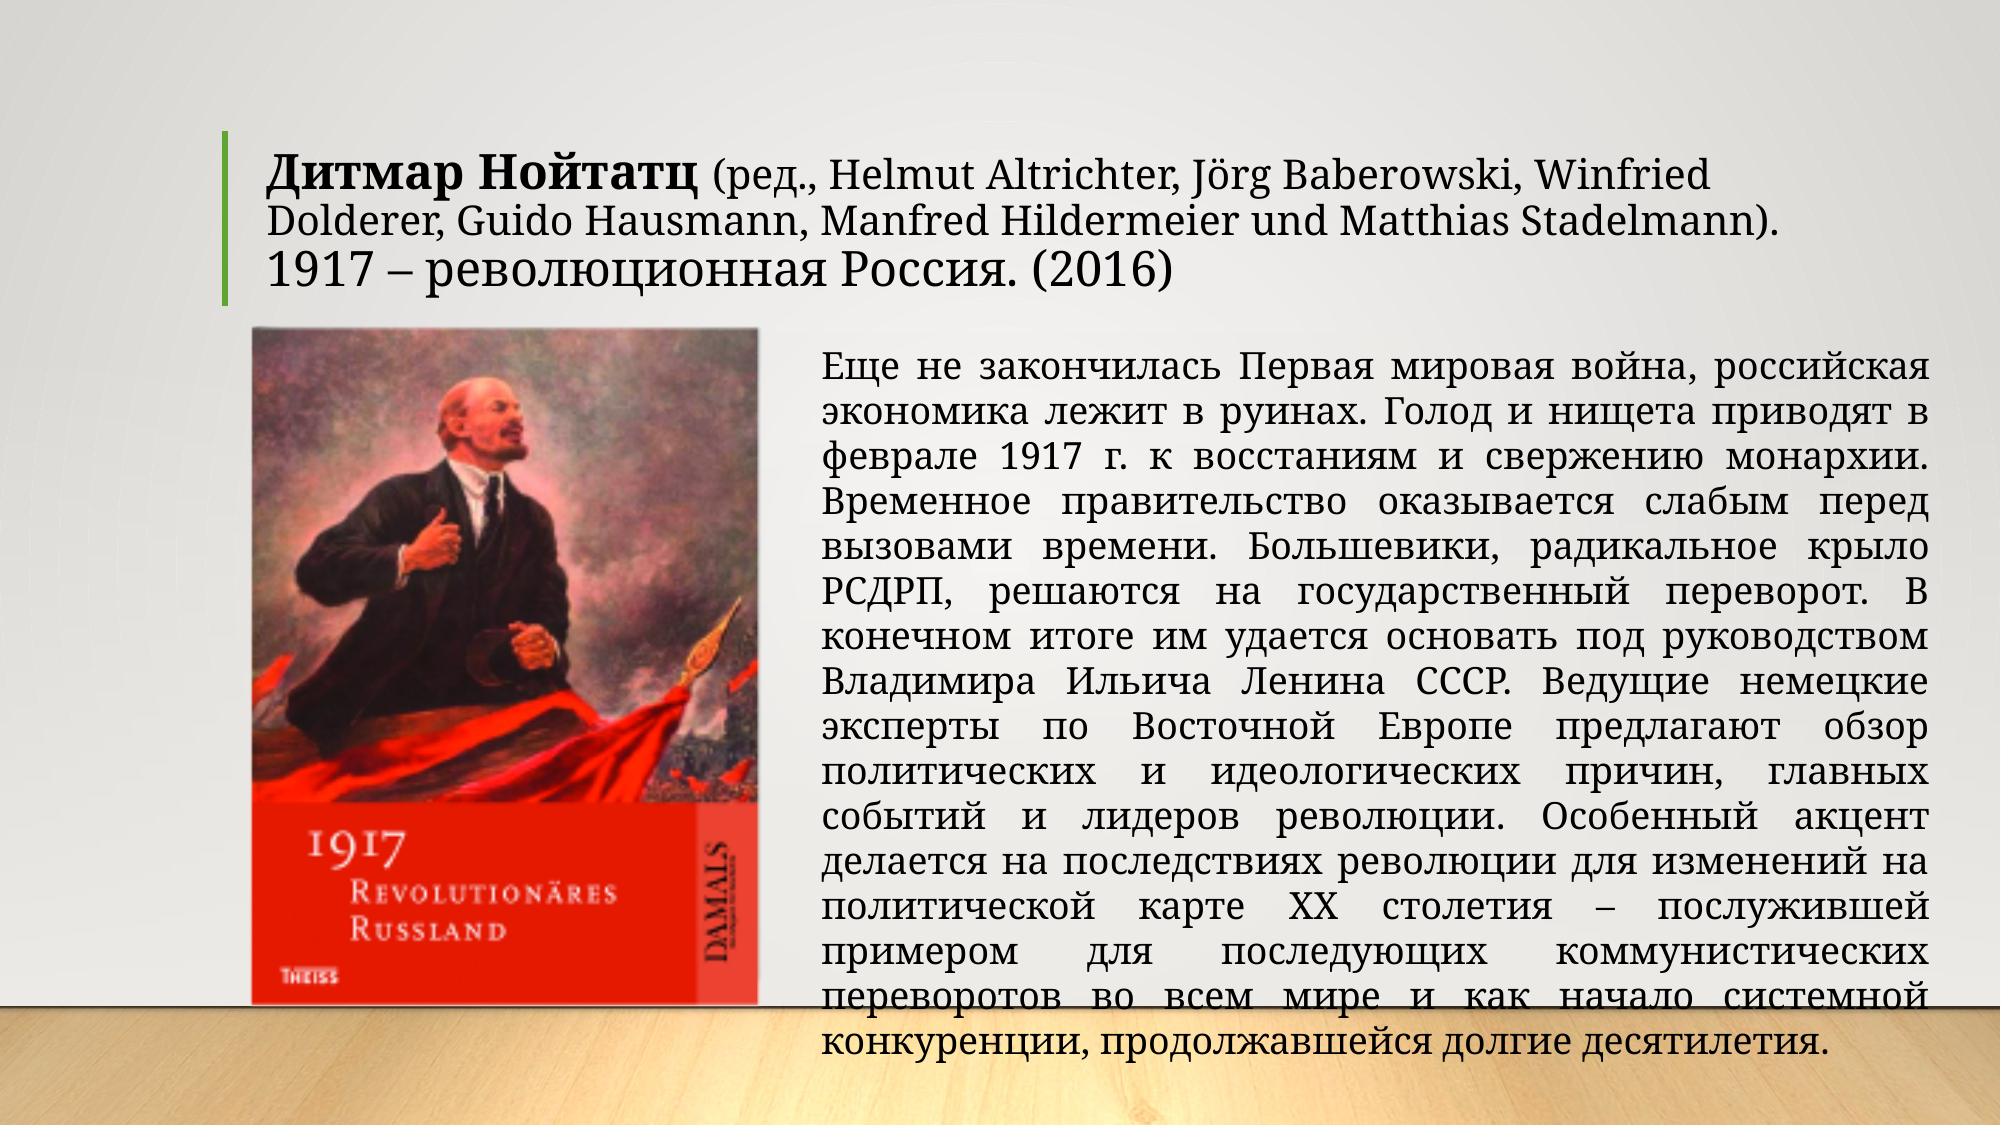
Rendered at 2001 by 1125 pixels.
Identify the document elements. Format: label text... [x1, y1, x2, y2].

text_box Еще не закончилась Первая мировая война, российская экономика лежит в руинах. Голод и нищета приводят в феврале 1917 г. к восстаниям и свержению монархии. Временное правительство оказывается слабым перед вызовами времени. Большевики, радикальное крыло РСДРП, решаются на государственный переворот. В конечном итоге им удается основать под руководством Владимира Ильича Ленина СССР. Ведущие немецкие эксперты по Восточной Европе предлагают обзор политических и идеологических причин, главных событий и лидеров революции. Особенный акцент делается на последствиях революции для изменений на политической карте XX столетия – послужившей примером для последующих коммунистических переворотов во всем мире и как начало системной конкуренции, продолжавшейся долгие десятилетия. [806, 334, 1945, 1070]
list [240, 304, 807, 1019]
title Дитмар Нойтатц (ред., Helmut Altrichter, Jörg Baberowski, Winfried Dolderer, Guido Hausmann, Manfred Hildermeier und Matthias Stadelmann). 1917 – революционная Россия. (2016) [251, 131, 1814, 305]
picture [0, 1006, 2000, 1125]
